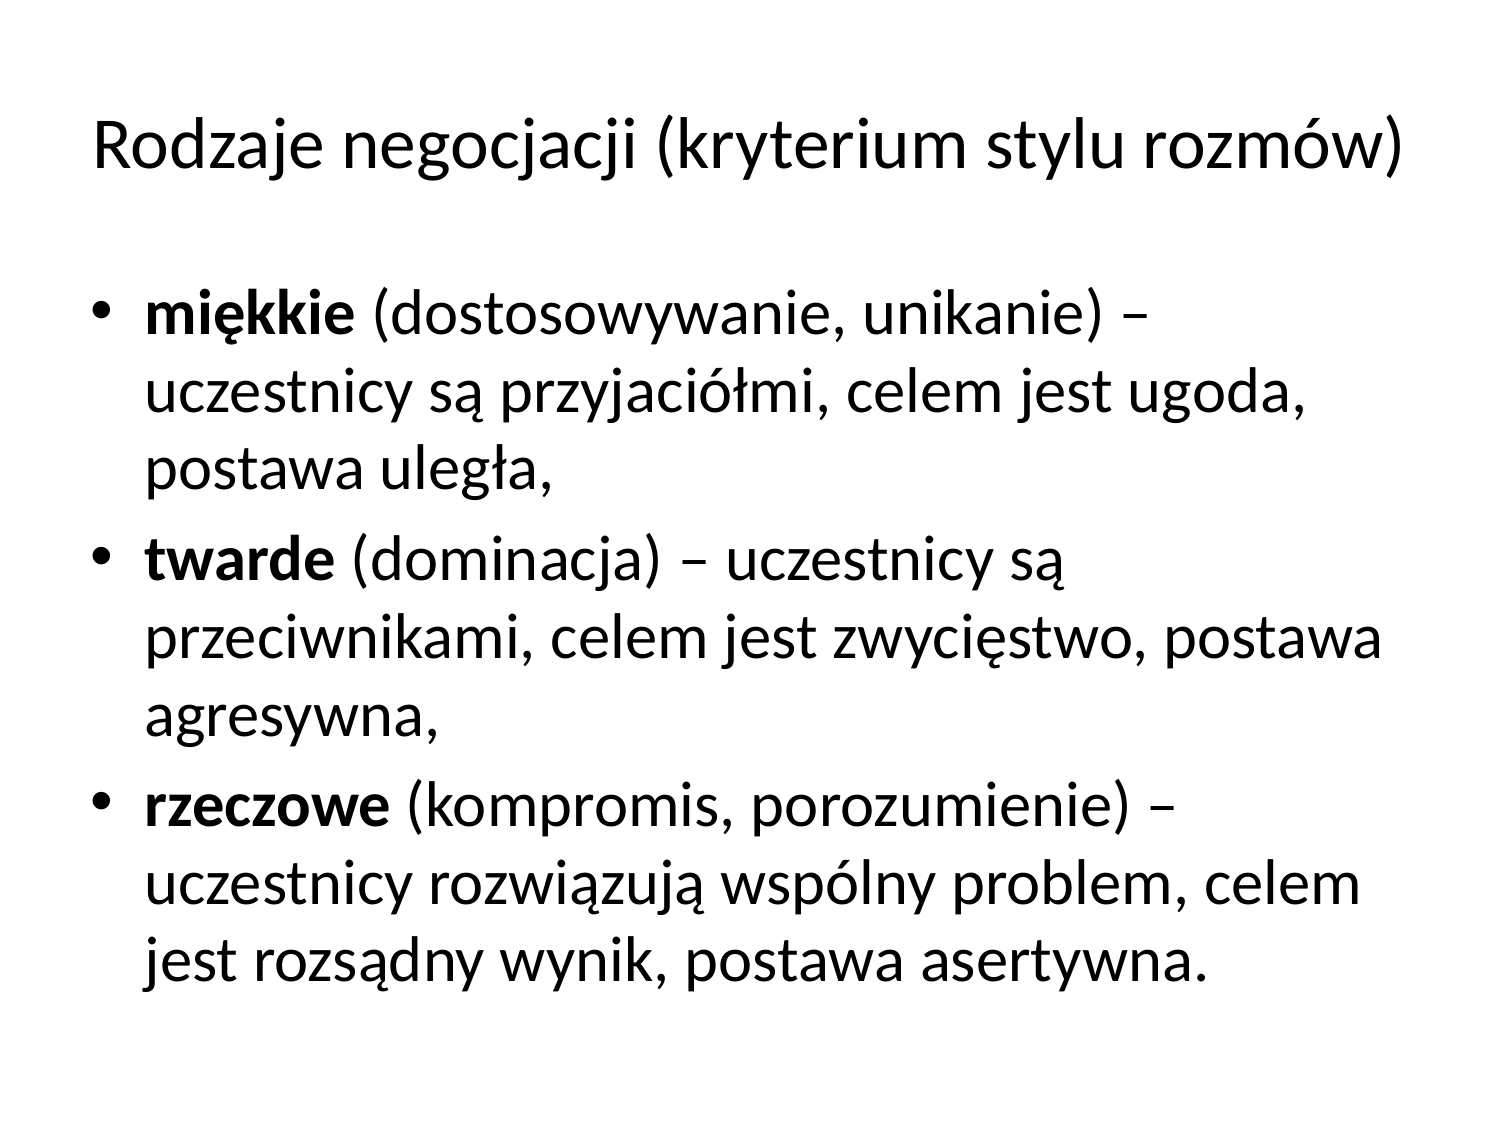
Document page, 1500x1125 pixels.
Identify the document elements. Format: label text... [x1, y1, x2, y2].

title Rodzaje negocjacji (kryterium stylu rozmów) [75, 45, 1425, 233]
list miękkie (dostosowywanie, unikanie) – uczestnicy są przyjaciółmi, celem jest ugoda, postawa uległa, twarde (dominacja) – uczestnicy są przeciwnikami, celem jest zwycięstwo, postawa agresywna, rzeczowe (kompromis, porozumienie) – uczestnicy rozwiązują wspólny problem, celem jest rozsądny wynik, postawa asertywna. [75, 262, 1425, 1005]
